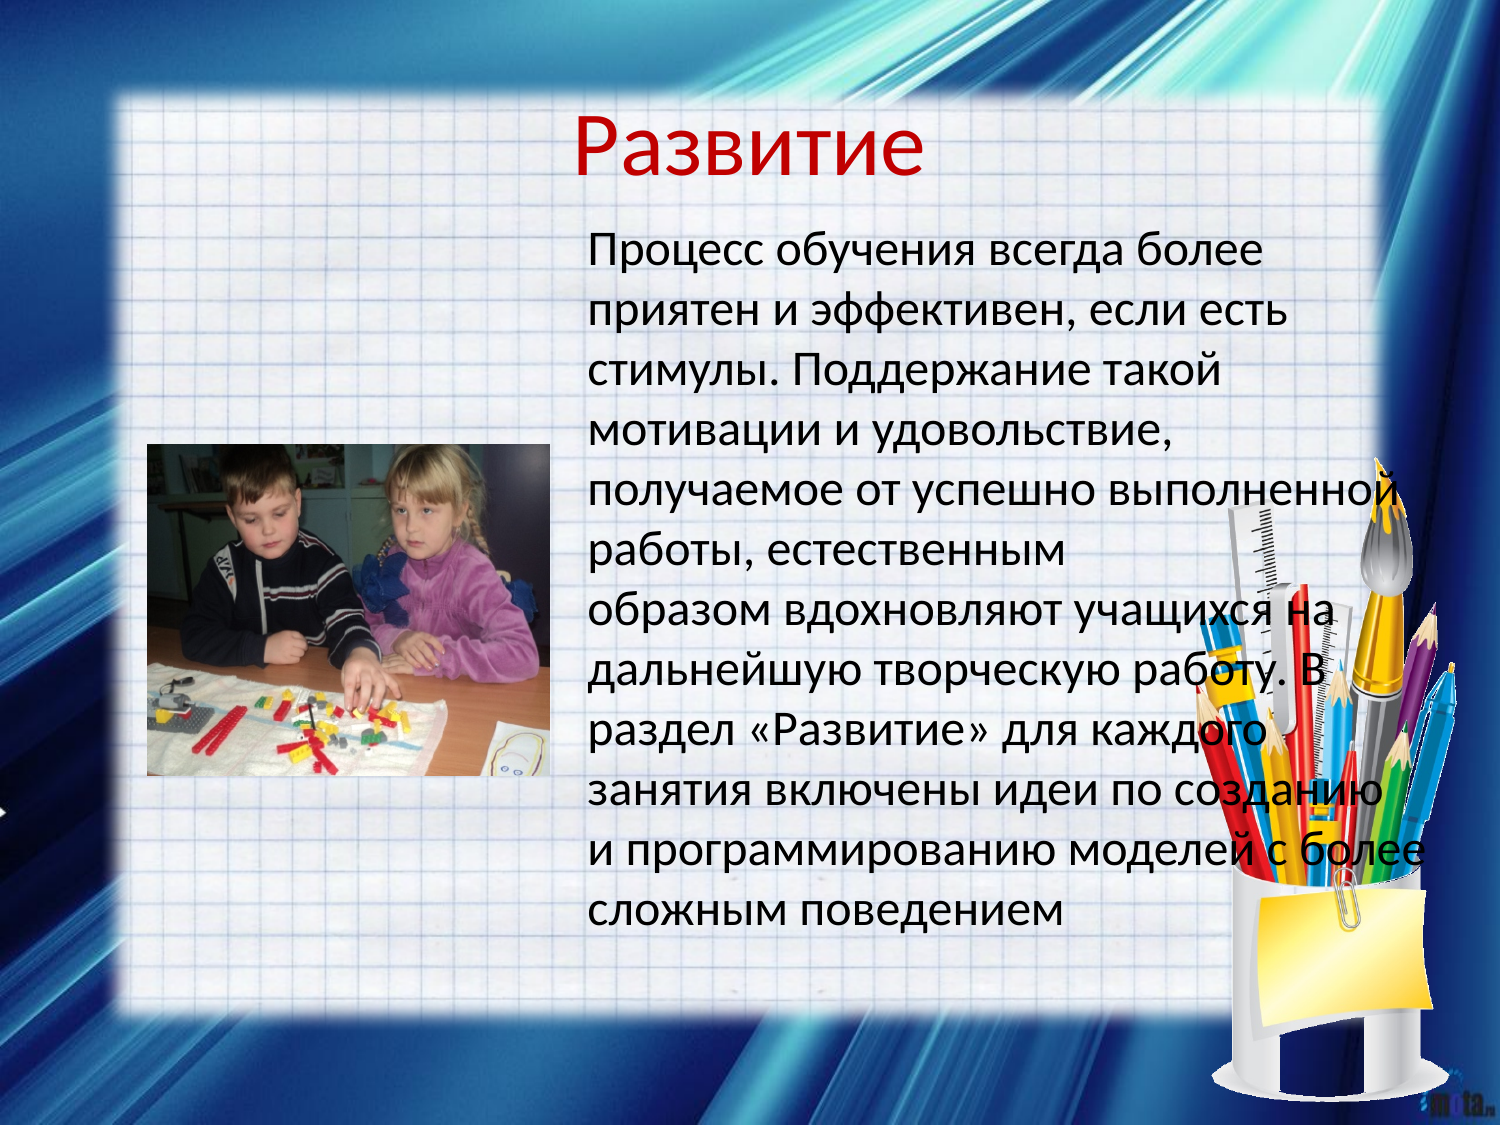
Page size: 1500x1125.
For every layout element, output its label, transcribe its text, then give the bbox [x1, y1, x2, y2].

picture [0, 0, 1500, 1125]
text_box Процесс обучения всегда более приятен и эффективен, если есть стимулы. Поддержание такой мотивации и удовольствие, получаемое от успешно выполненной работы, естественным образом вдохновляют учащихся на дальнейшую творческую работу. В раздел «Развитие» для каждого занятия включены идеи по созданию и программированию моделей с более сложным поведением [572, 208, 1454, 943]
title Развитие [75, 45, 1425, 233]
